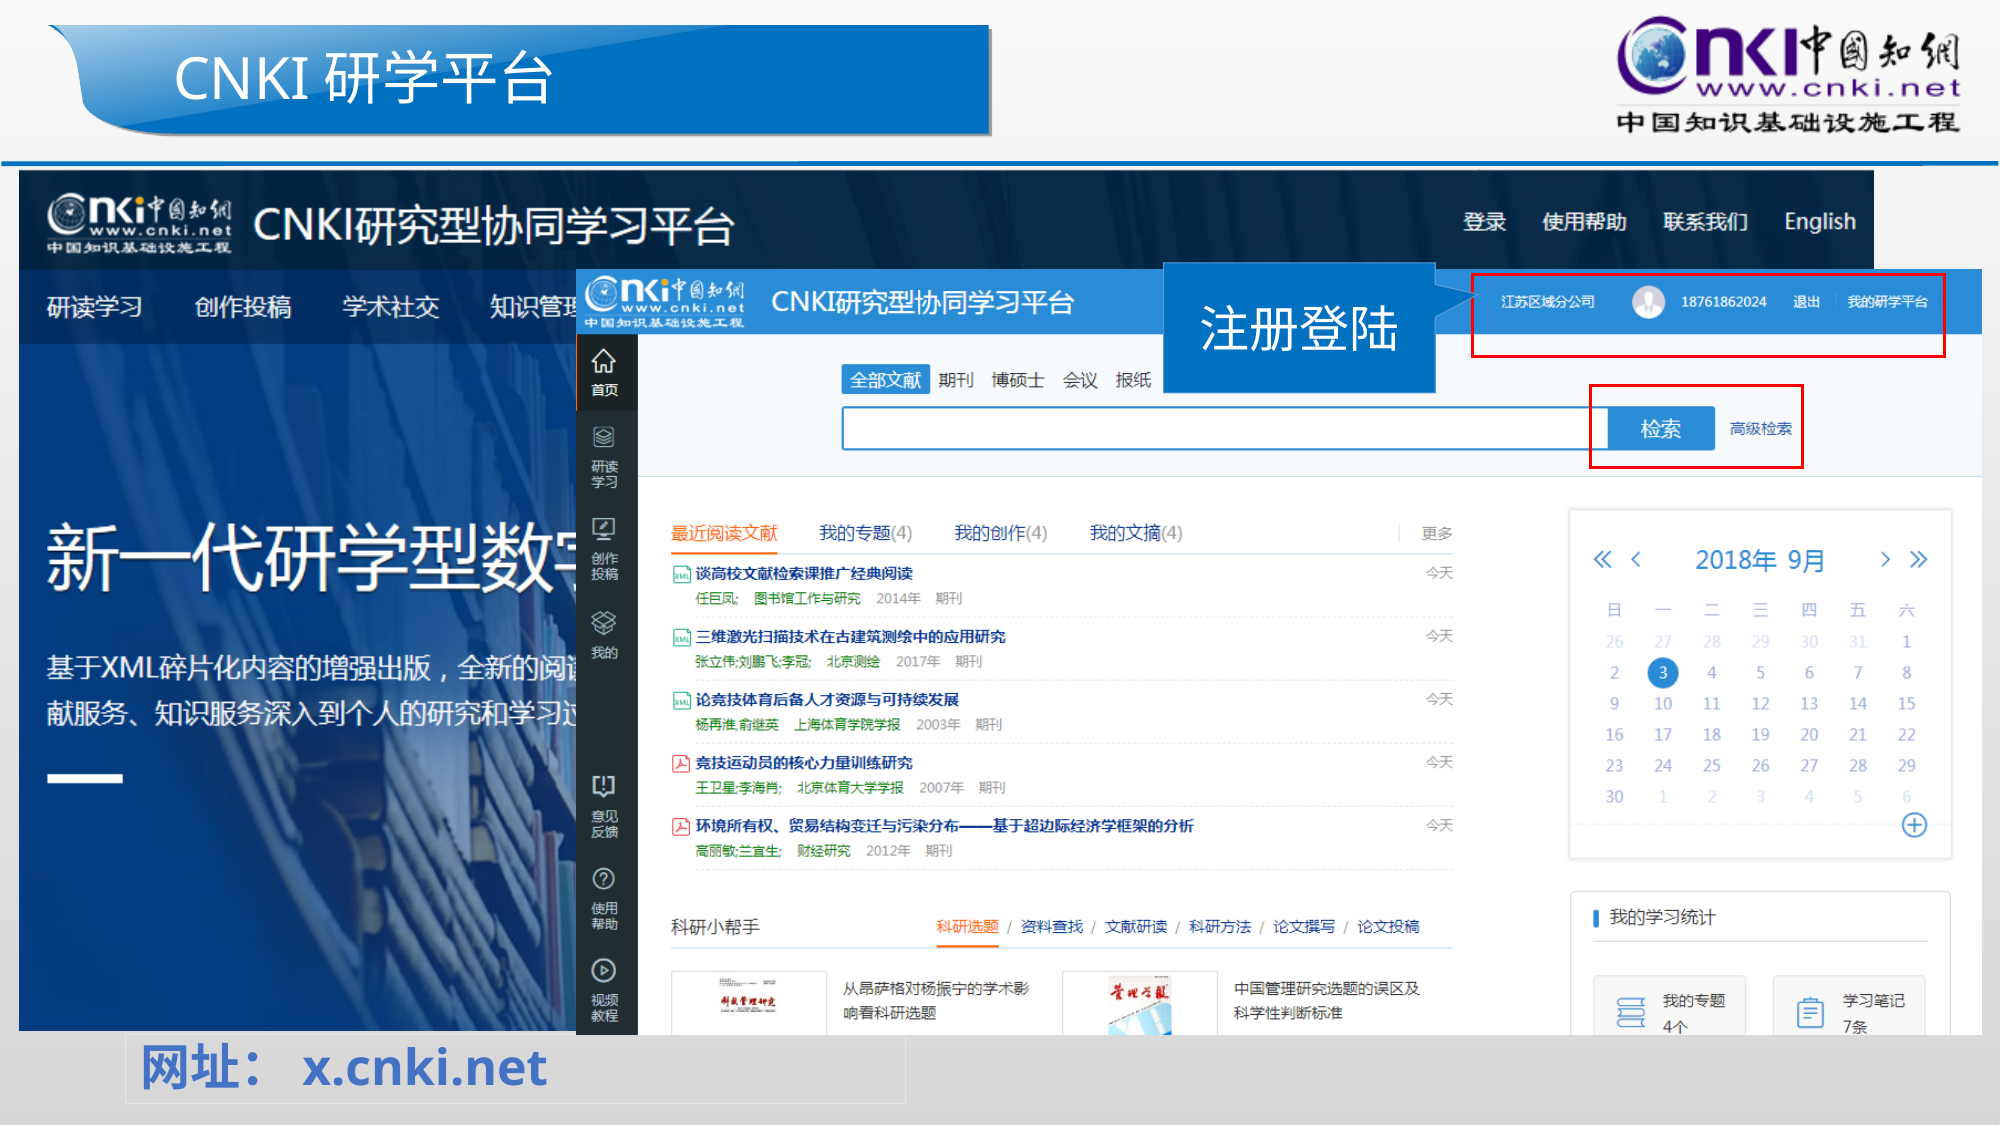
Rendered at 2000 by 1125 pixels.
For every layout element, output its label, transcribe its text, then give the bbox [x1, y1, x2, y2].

picture [19, 169, 1982, 1035]
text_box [47, 22, 989, 134]
text_box 网址：x.cnki.net [125, 1034, 906, 1104]
picture [1608, 5, 1974, 147]
